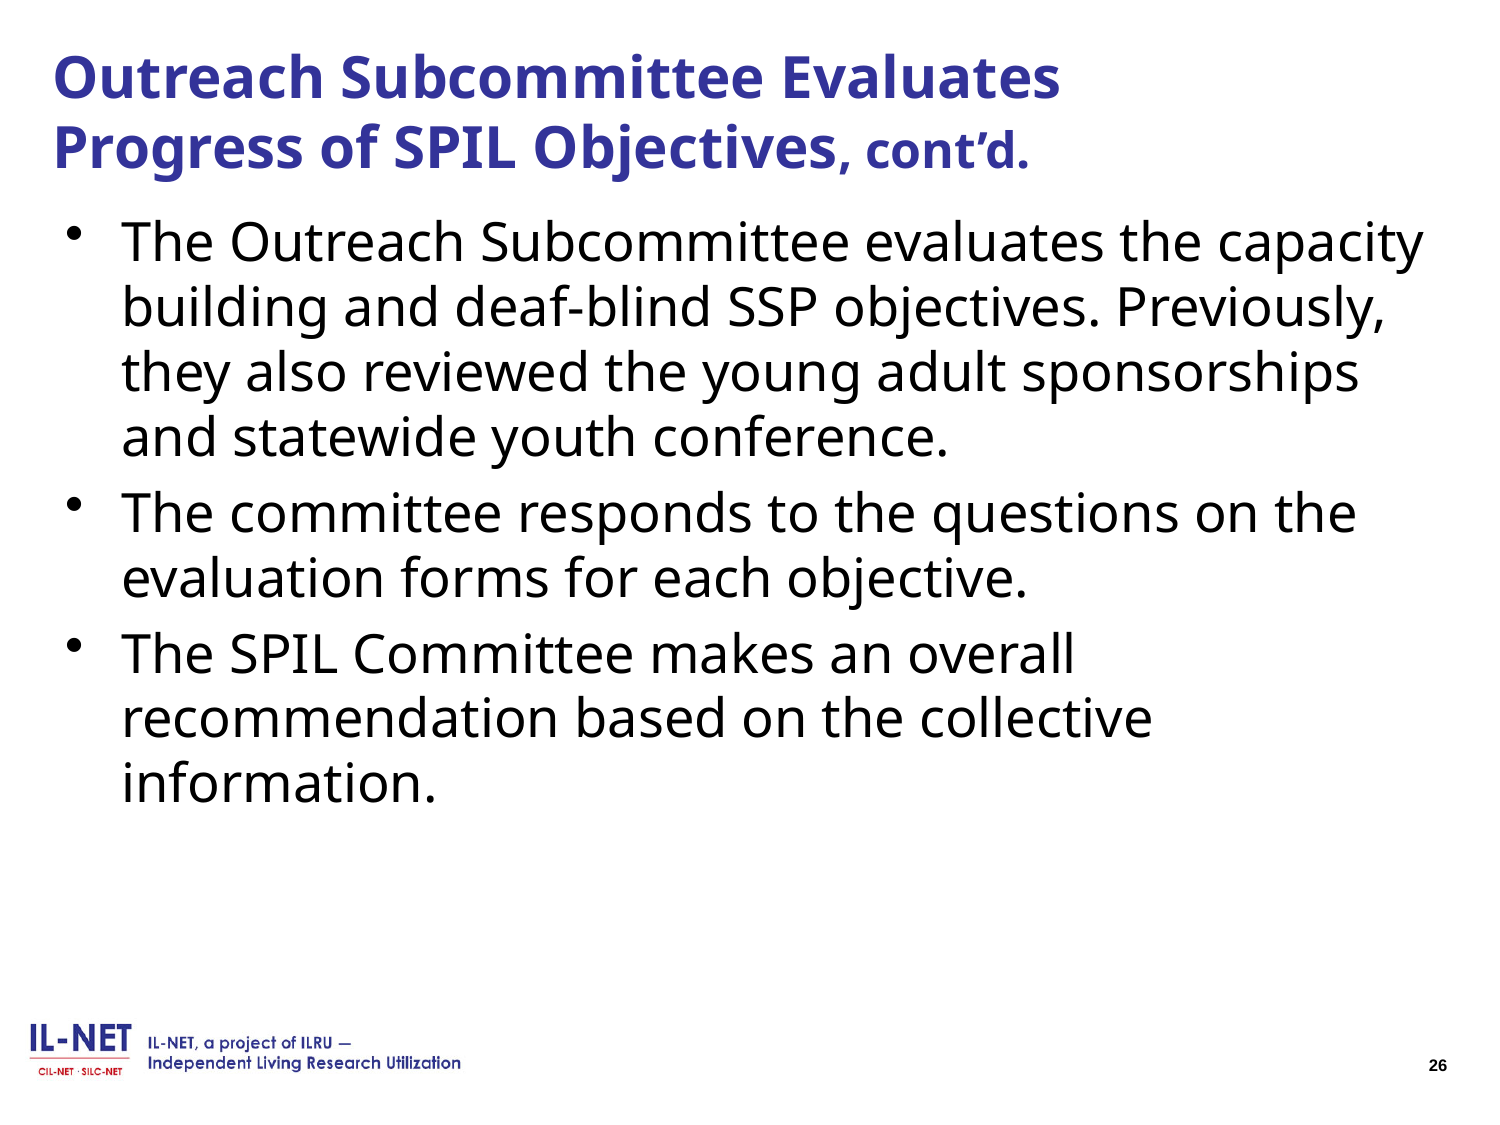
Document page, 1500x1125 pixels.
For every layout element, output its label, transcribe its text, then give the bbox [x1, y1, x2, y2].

title Outreach Subcommittee Evaluates Progress of SPIL Objectives, cont’d. [37, 44, 1426, 176]
slide_number 26 [1074, 1047, 1463, 1088]
list The Outreach Subcommittee evaluates the capacity building and deaf-blind SSP objectives. Previously, they also reviewed the young adult sponsorships and statewide youth conference. The committee responds to the questions on the evaluation forms for each objective. The SPIL Committee makes an overall recommendation based on the collective information. [50, 200, 1463, 1025]
picture [12, 1005, 478, 1092]
